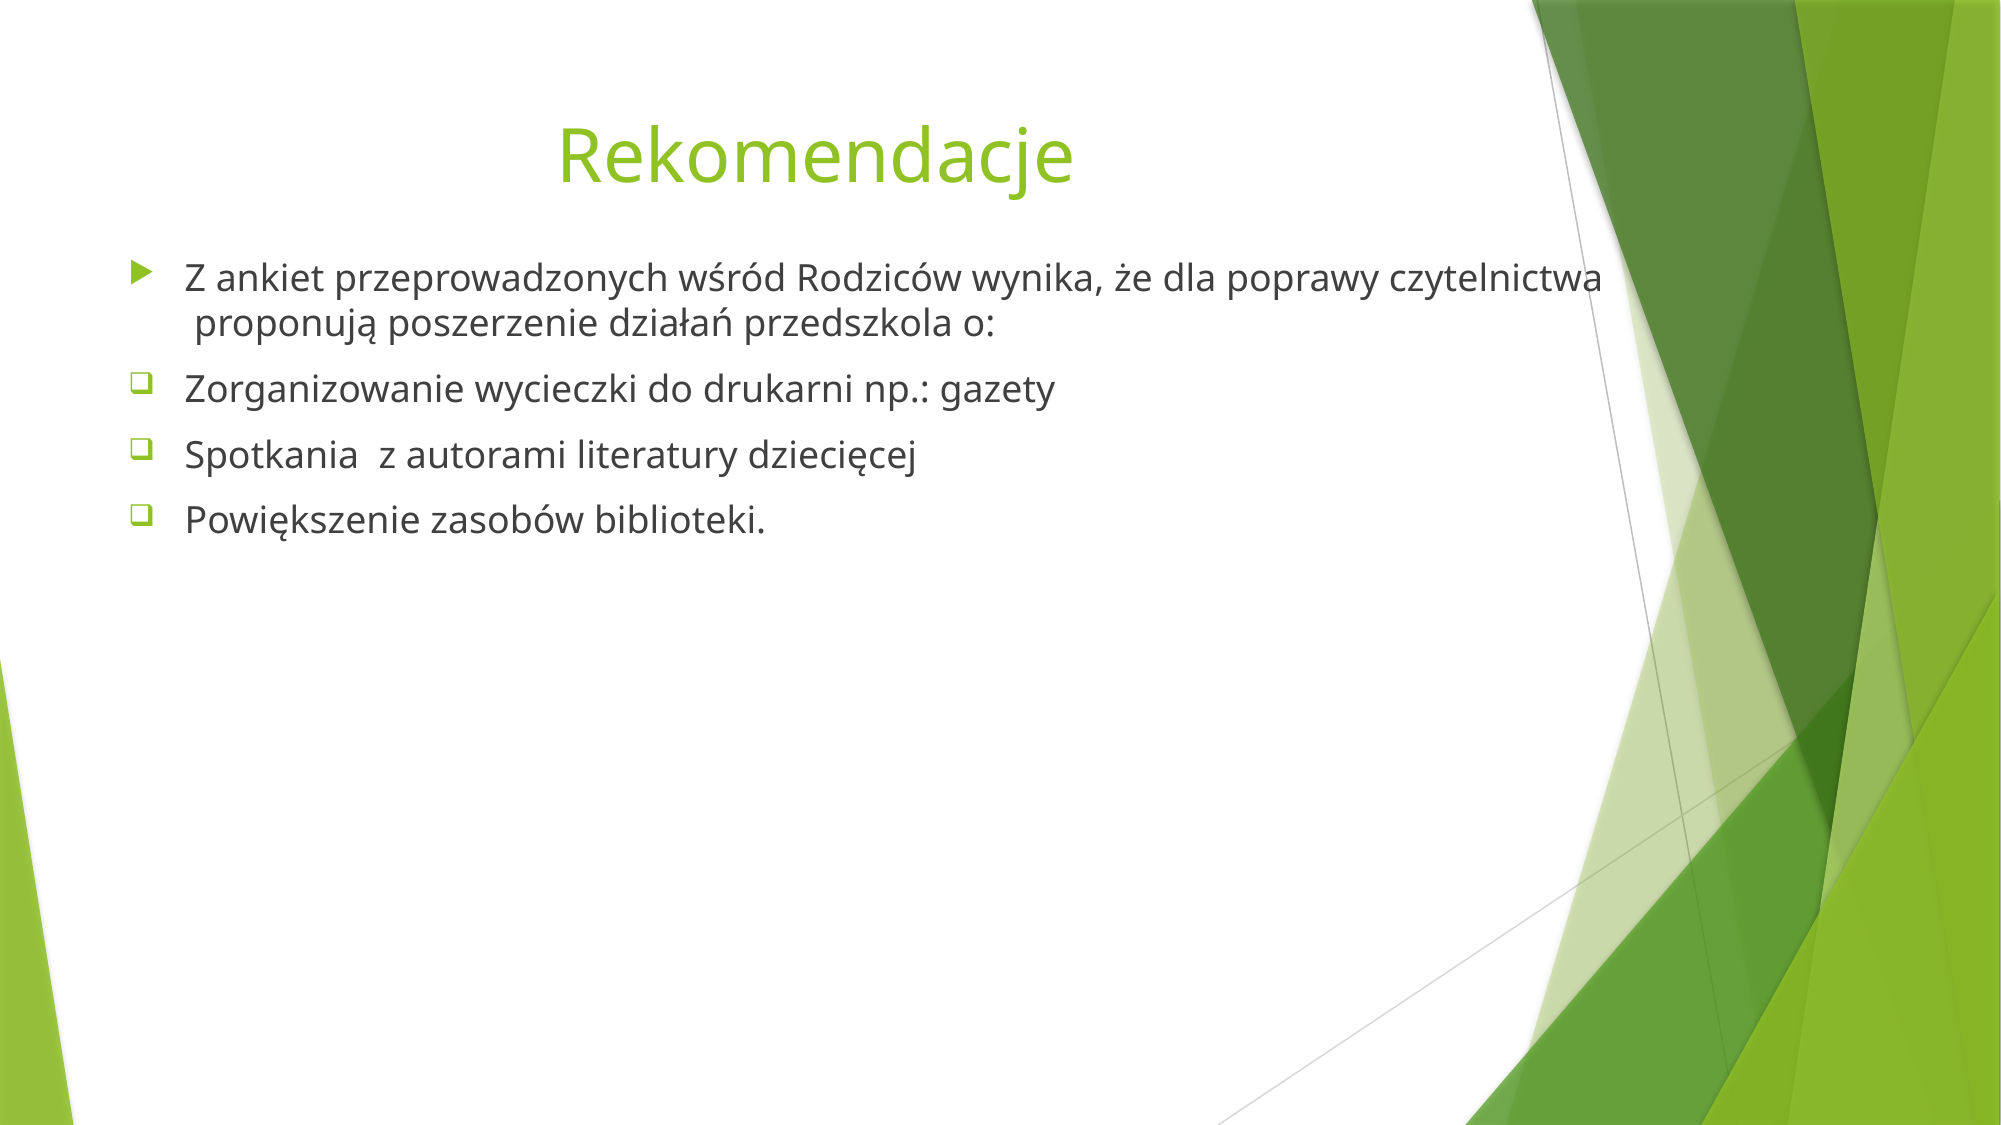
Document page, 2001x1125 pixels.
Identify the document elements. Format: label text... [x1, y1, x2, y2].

title Rekomendacje [111, 99, 1522, 232]
list Z ankiet przeprowadzonych wśród Rodziców wynika, że dla poprawy czytelnictwa proponują poszerzenie działań przedszkola o: Zorganizowanie wycieczki do drukarni np.: gazety Spotkania z autorami literatury dziecięcej Powiększenie zasobów biblioteki. [113, 246, 1623, 992]
